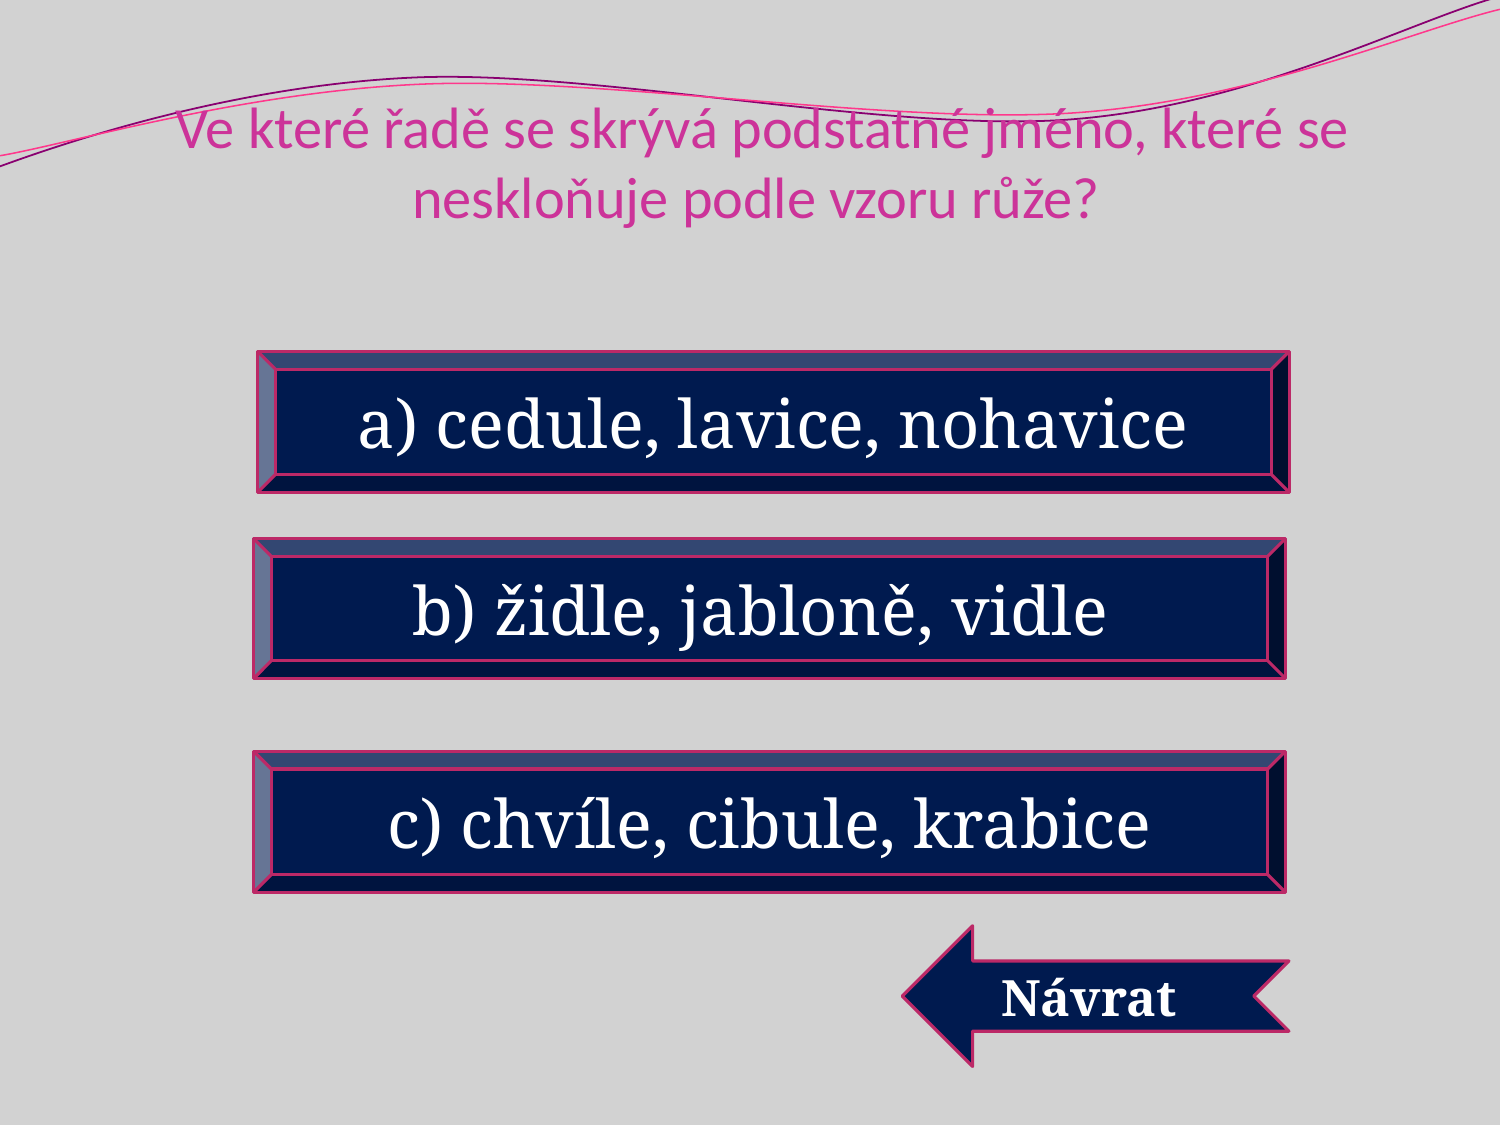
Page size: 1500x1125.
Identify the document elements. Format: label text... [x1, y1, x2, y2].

title Ve které řadě se skrývá podstatné jméno, které se neskloňuje podle vzoru růže? [147, 42, 1378, 231]
text_box c) chvíle, cibule, krabice [252, 750, 1287, 894]
text_box a) cedule, lavice, nohavice [256, 350, 1291, 494]
text_box b) židle, jabloně, vidle [252, 537, 1287, 680]
text_box Návrat [901, 924, 1291, 1068]
